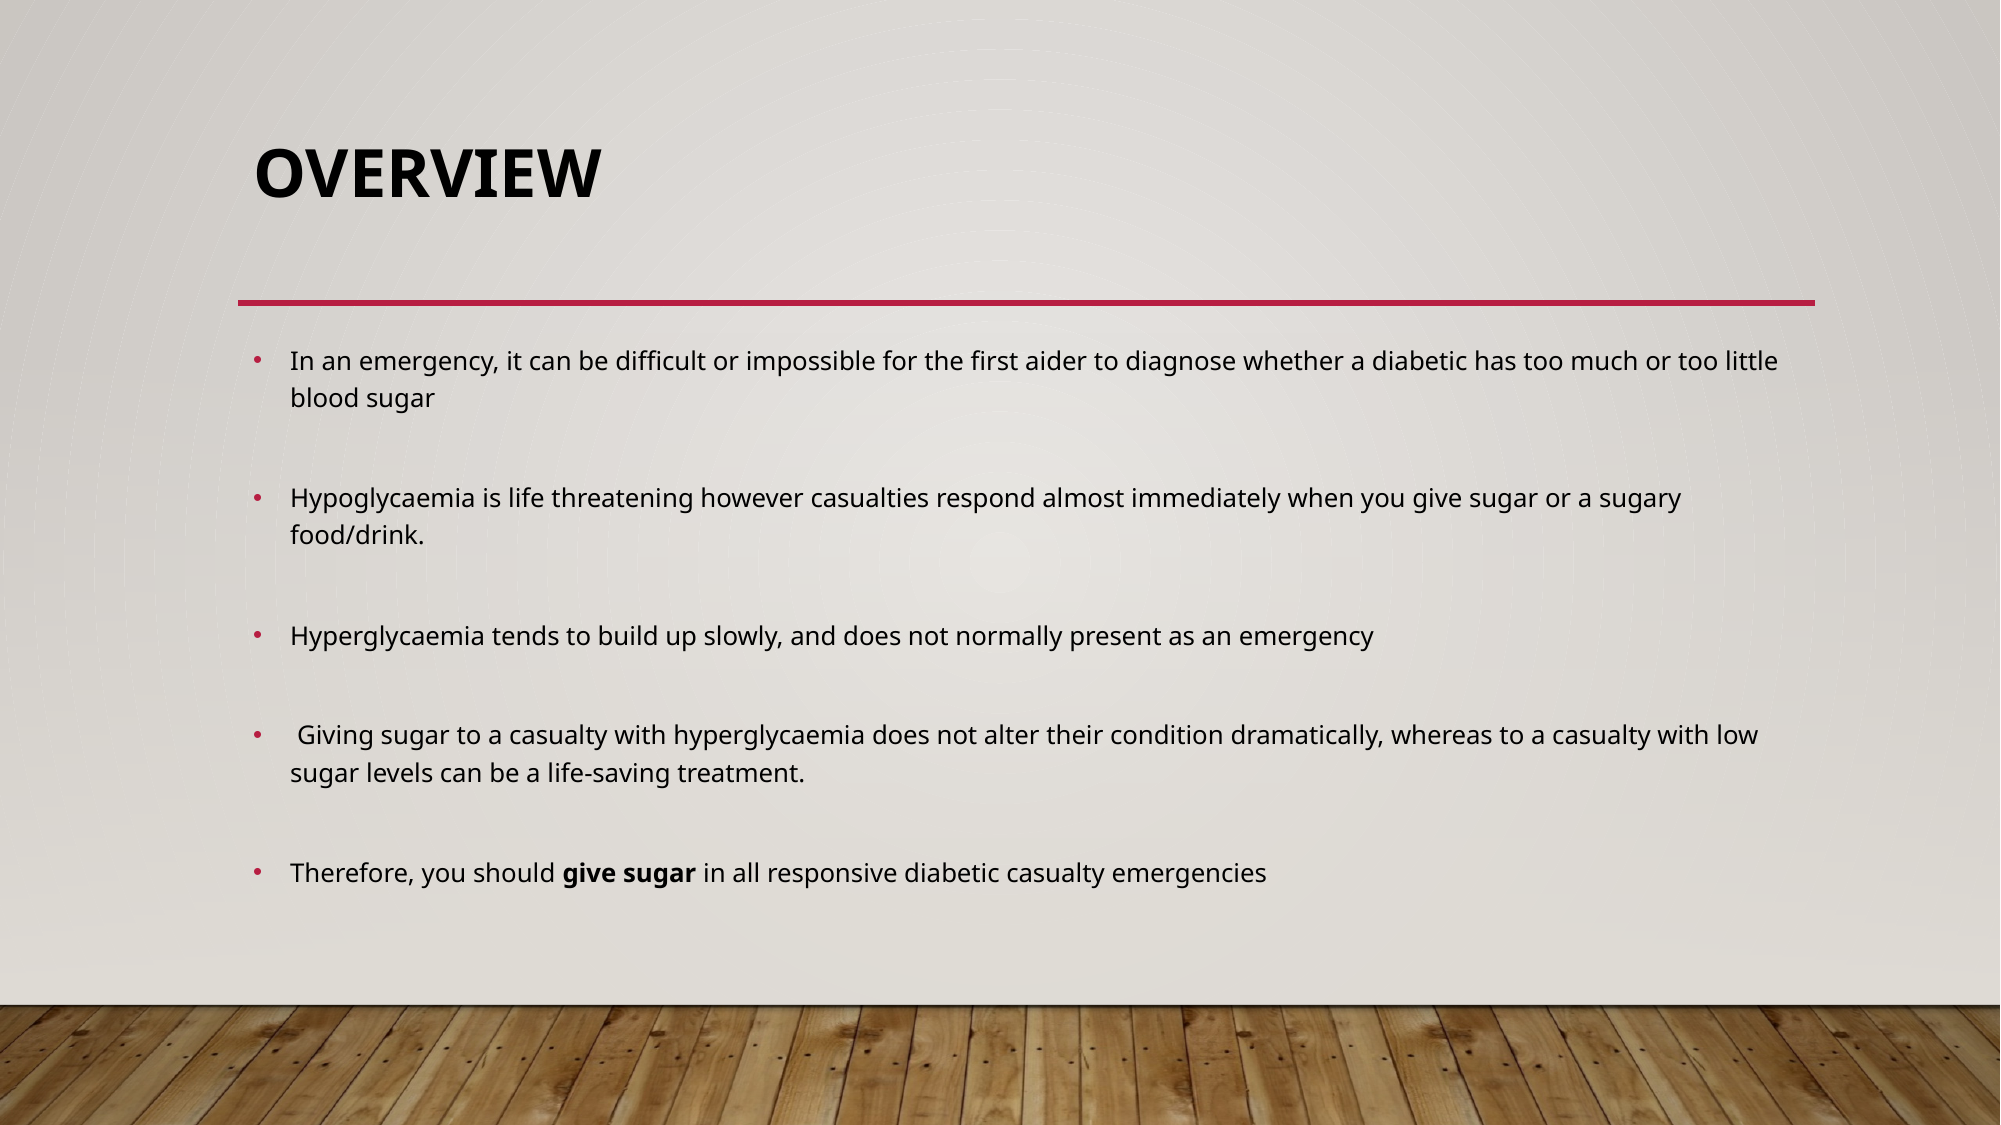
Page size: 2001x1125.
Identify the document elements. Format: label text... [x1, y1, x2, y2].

title Overview [238, 131, 1814, 305]
list In an emergency, it can be difficult or impossible for the first aider to diagnose whether a diabetic has too much or too little blood sugar Hypoglycaemia is life threatening however casualties respond almost immediately when you give sugar or a sugary food/drink. Hyperglycaemia tends to build up slowly, and does not normally present as an emergency Giving sugar to a casualty with hyperglycaemia does not alter their condition dramatically, whereas to a casualty with low sugar levels can be a life-saving treatment. Therefore, you should give sugar in all responsive diabetic casualty emergencies [238, 330, 1814, 897]
picture [0, 1005, 2000, 1125]
